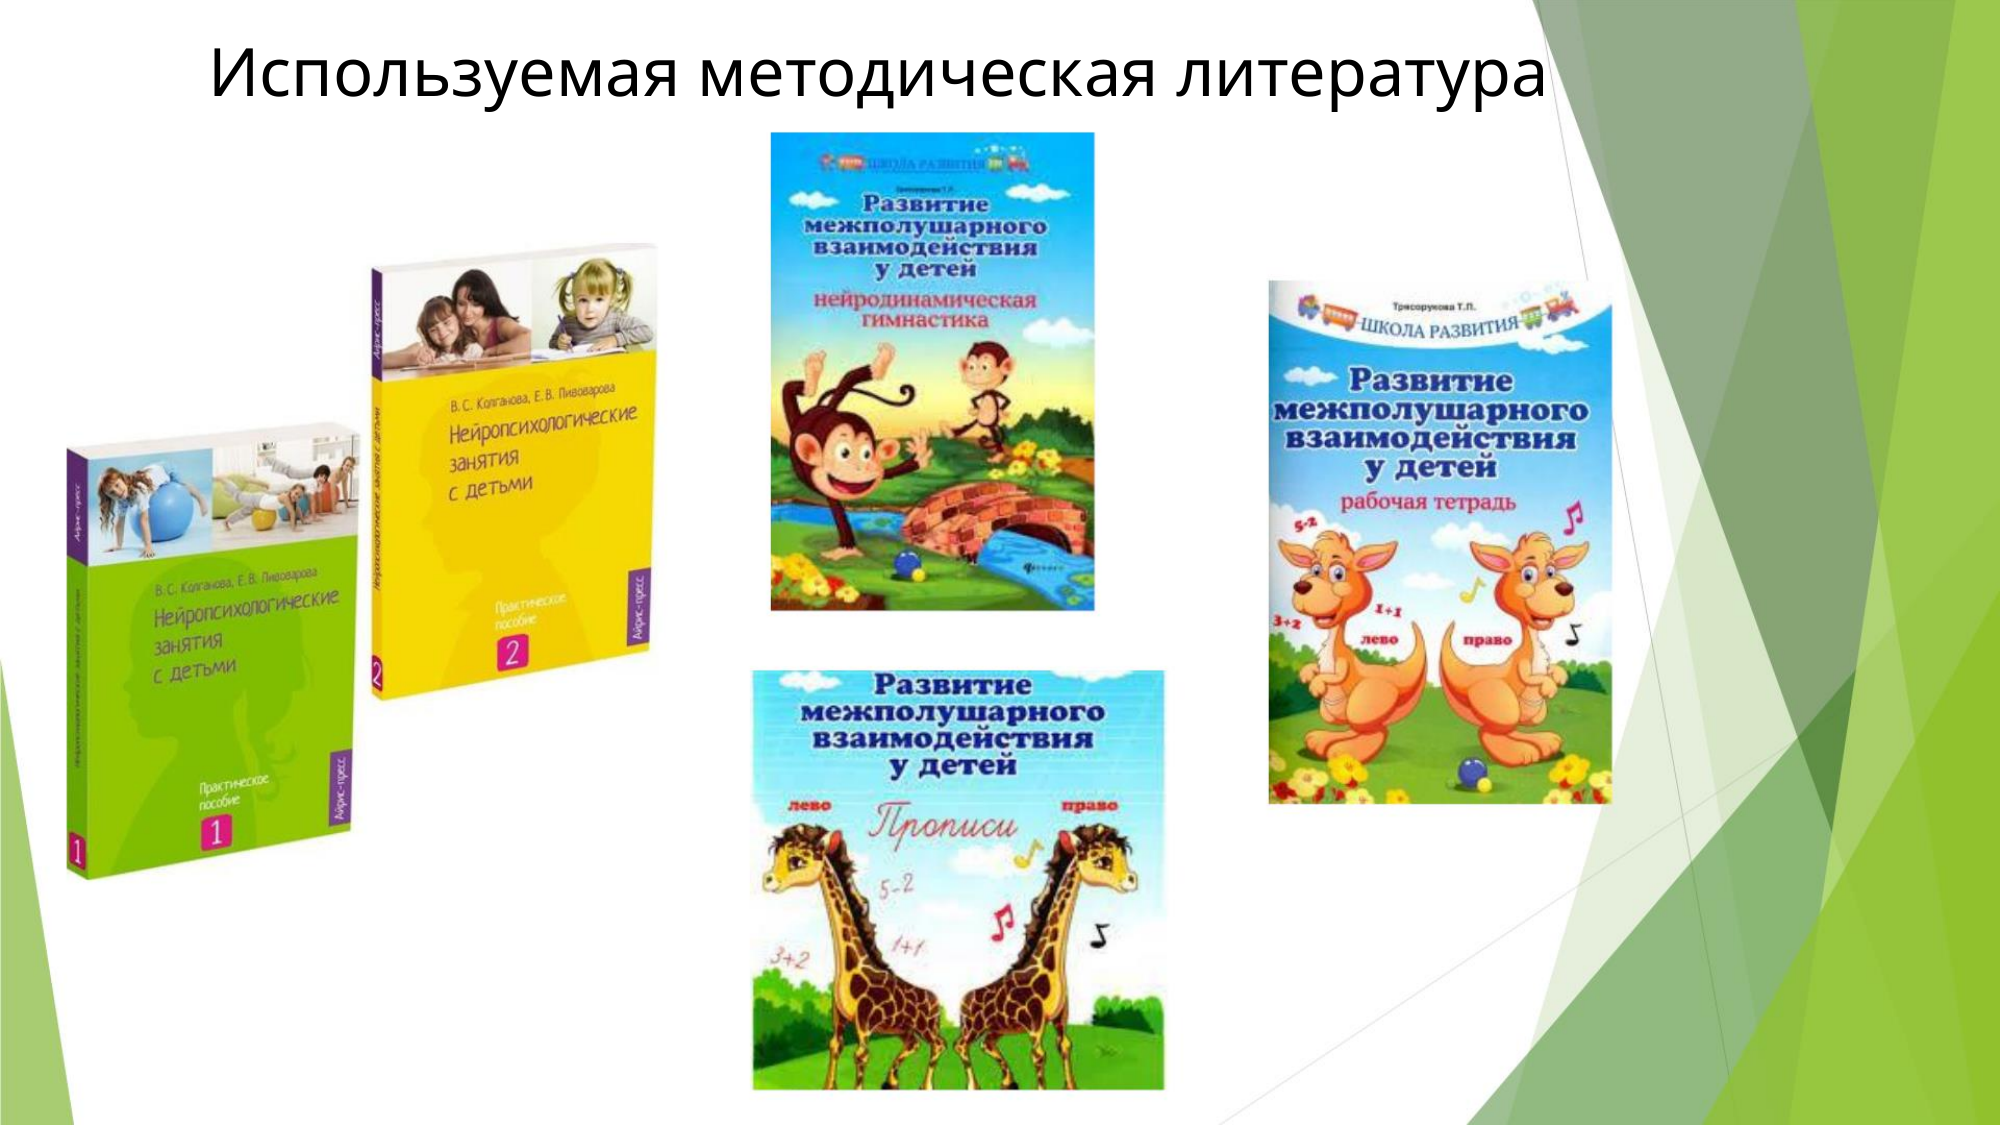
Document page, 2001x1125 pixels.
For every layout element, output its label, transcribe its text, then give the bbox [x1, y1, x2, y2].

text_box Используемая методическая литература [208, 40, 1654, 111]
text_box [0, 0, 2000, 1125]
